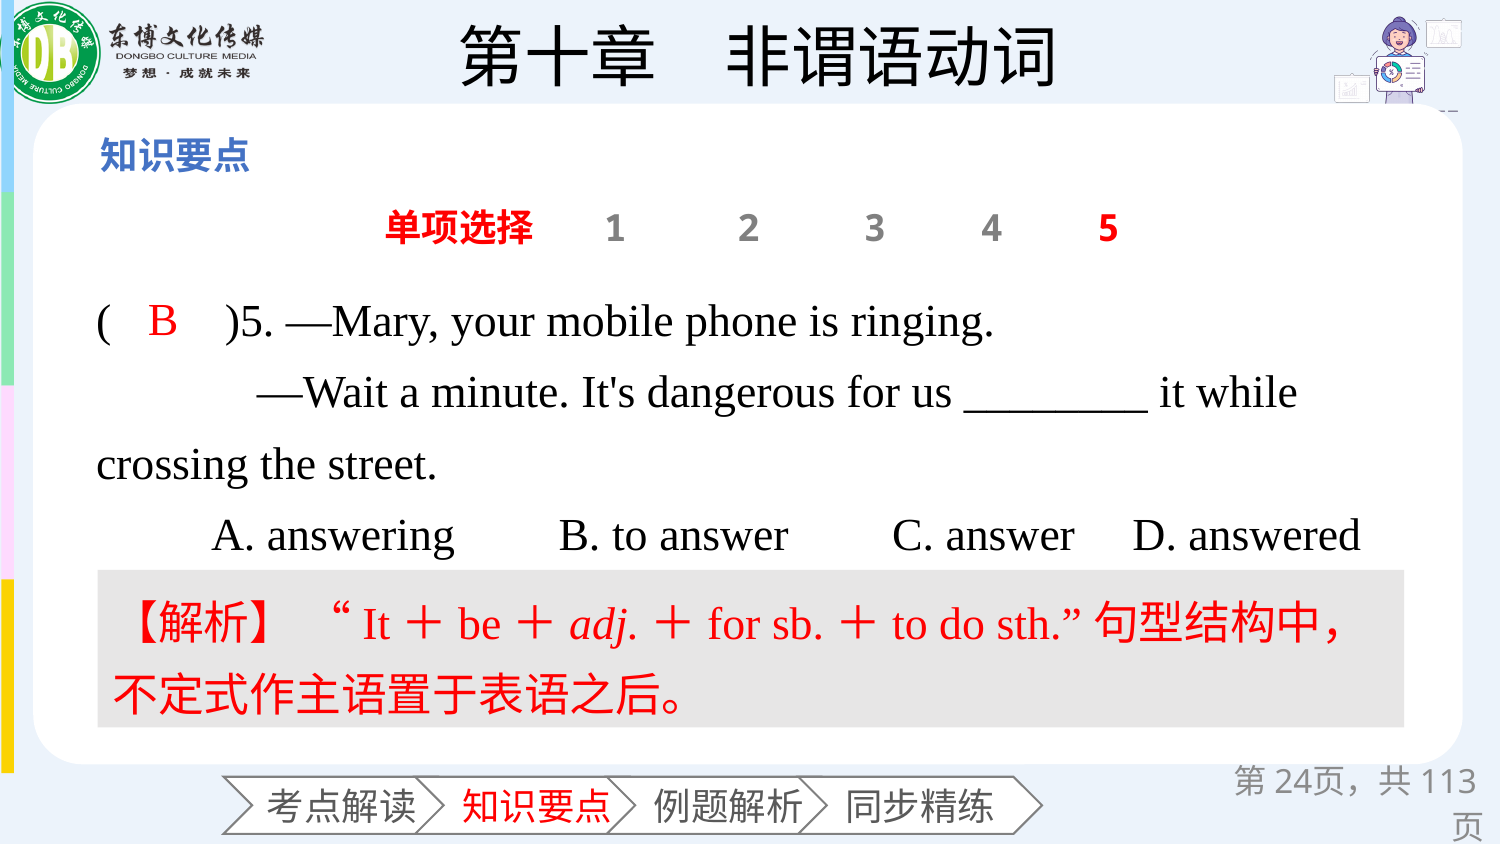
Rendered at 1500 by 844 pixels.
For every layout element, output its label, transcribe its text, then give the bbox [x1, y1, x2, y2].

text_box ( )5. —Mary, your mobile phone is ringing. —Wait a minute. It's dangerous for us ________ it while crossing the street. A. answering B. to answer C. answer D. answered [81, 266, 1421, 561]
text_box B [133, 281, 198, 352]
text_box 5 [1082, 196, 1137, 257]
text_box 3 [848, 196, 903, 257]
text_box 2 [722, 196, 776, 257]
picture [14, 1, 265, 104]
text_box 单项选择 [369, 196, 554, 257]
text_box 【解析】 “It＋be＋adj.＋for sb.＋to do sth.”句型结构中，不定式作主语置于表语之后。 [97, 569, 1405, 728]
text_box 4 [965, 196, 1020, 257]
picture [1312, 0, 1487, 131]
slide_number 第页，共113页 [1195, 780, 1500, 826]
text_box 1 [589, 196, 643, 257]
